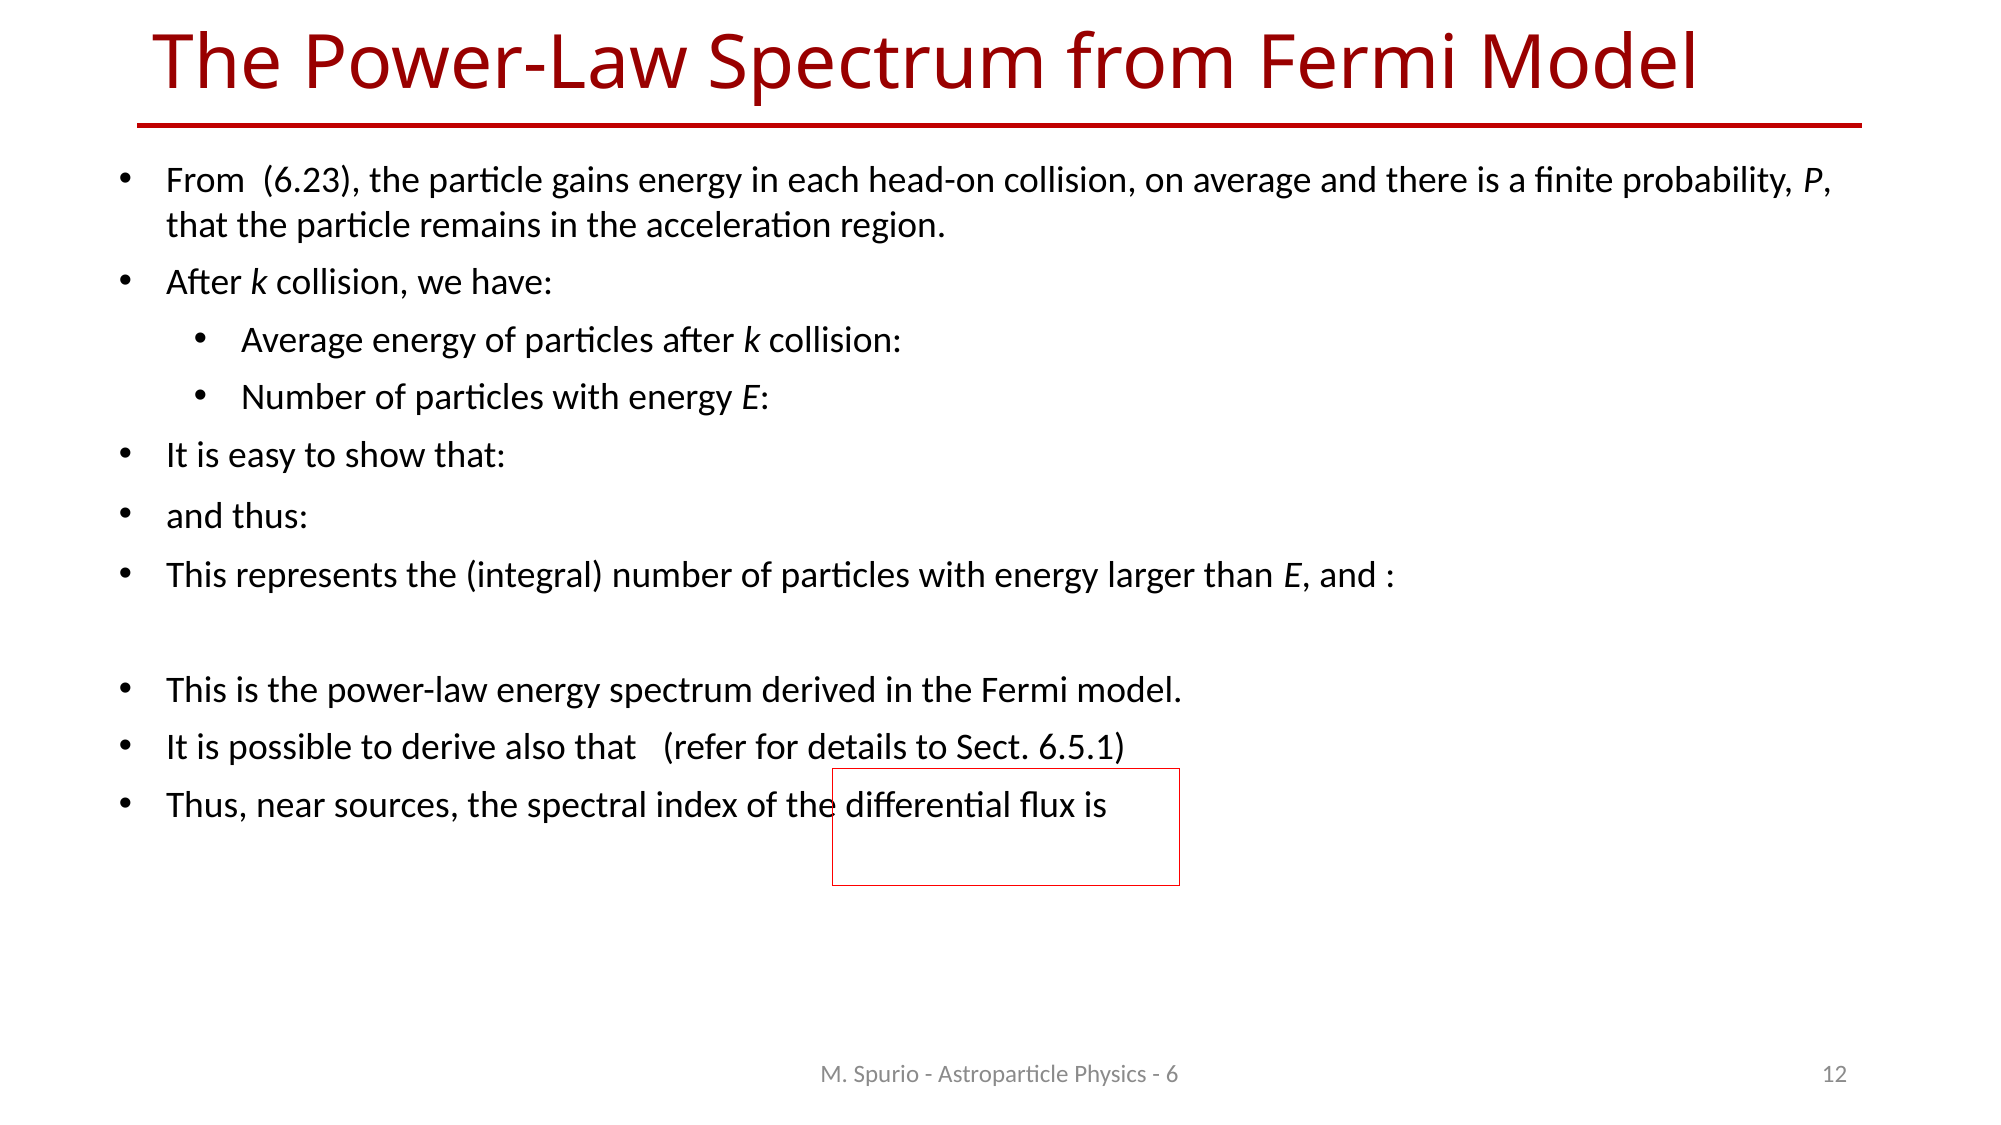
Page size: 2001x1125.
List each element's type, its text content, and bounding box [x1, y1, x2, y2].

footer M. Spurio - Astroparticle Physics - 6 [662, 1042, 1338, 1103]
slide_number 12 [1412, 1042, 1863, 1103]
text_box [832, 768, 1180, 886]
title The Power-Law Spectrum from Fermi Model [137, 0, 1863, 128]
